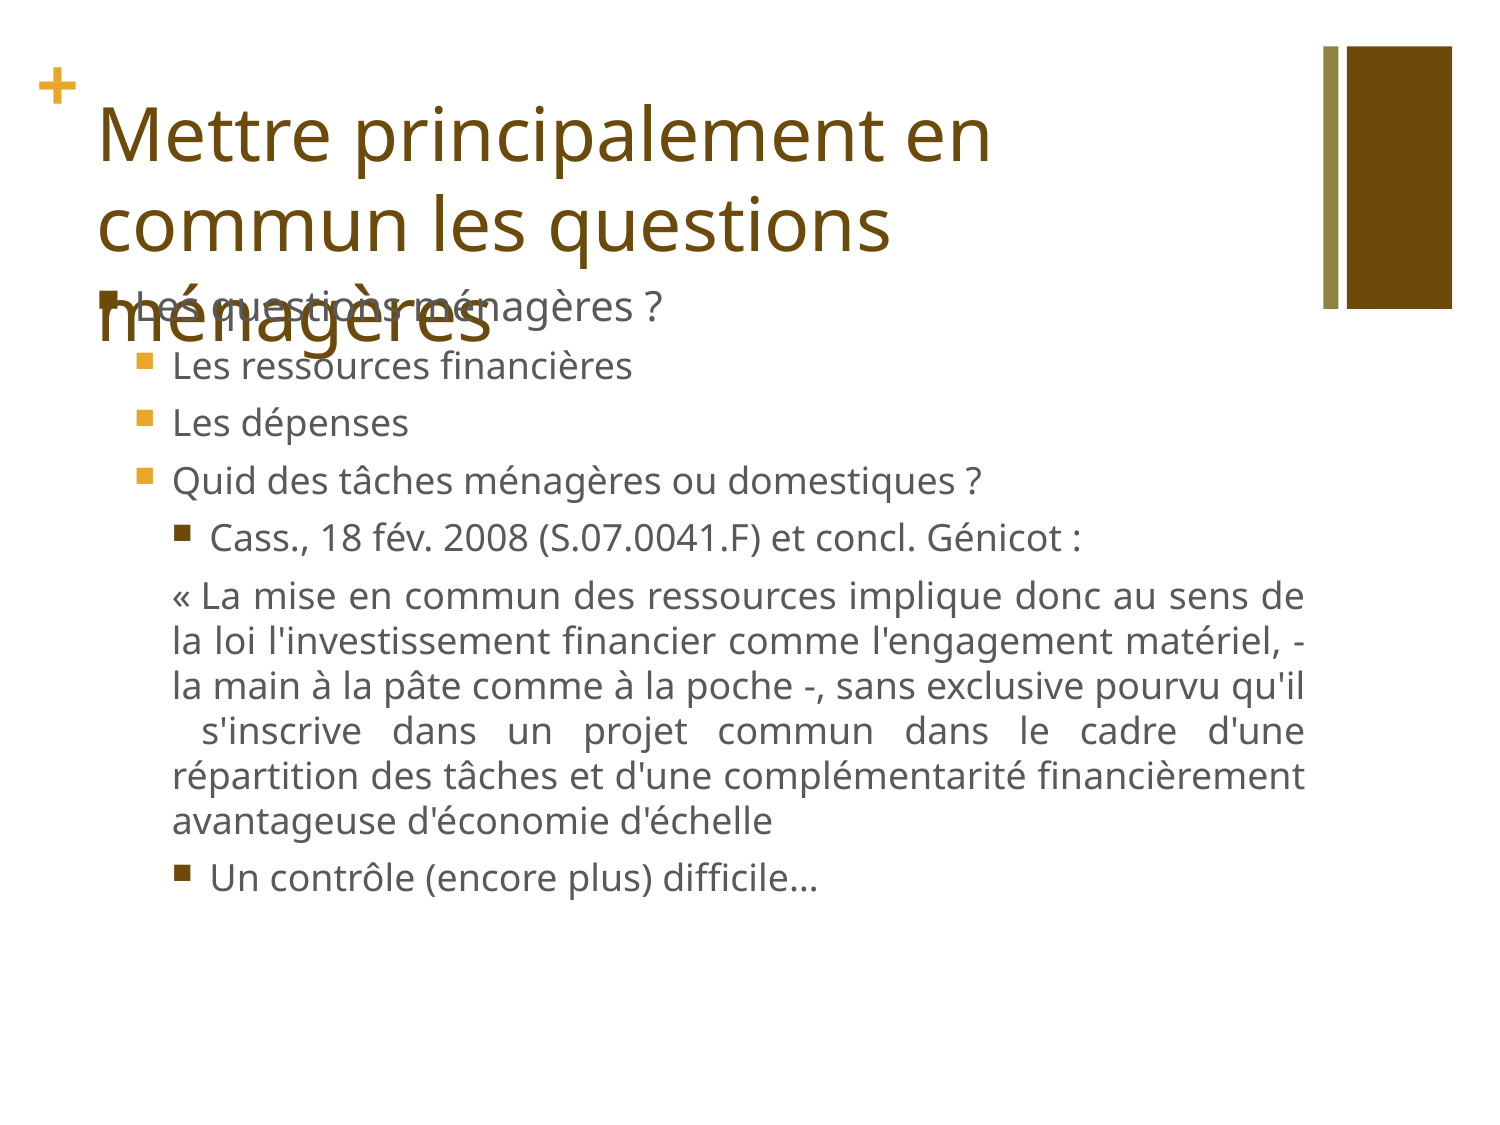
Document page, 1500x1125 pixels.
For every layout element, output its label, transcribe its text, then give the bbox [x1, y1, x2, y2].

title Mettre principalement en commun les questions ménagères [81, 79, 1322, 263]
list Les questions ménagères ? Les ressources financières Les dépenses Quid des tâches ménagères ou domestiques ? Cass., 18 fév. 2008 (S.07.0041.F) et concl. Génicot : « La mise en commun des ressources implique donc au sens de la loi l'investissement financier comme l'engagement matériel, - la main à la pâte comme à la poche -, sans exclusive pourvu qu'il s'inscrive dans un projet commun dans le cadre d'une répartition des tâches et d'une complémentarité financièrement avantageuse d'économie d'échelle Un contrôle (encore plus) difficile… [81, 271, 1322, 1005]
